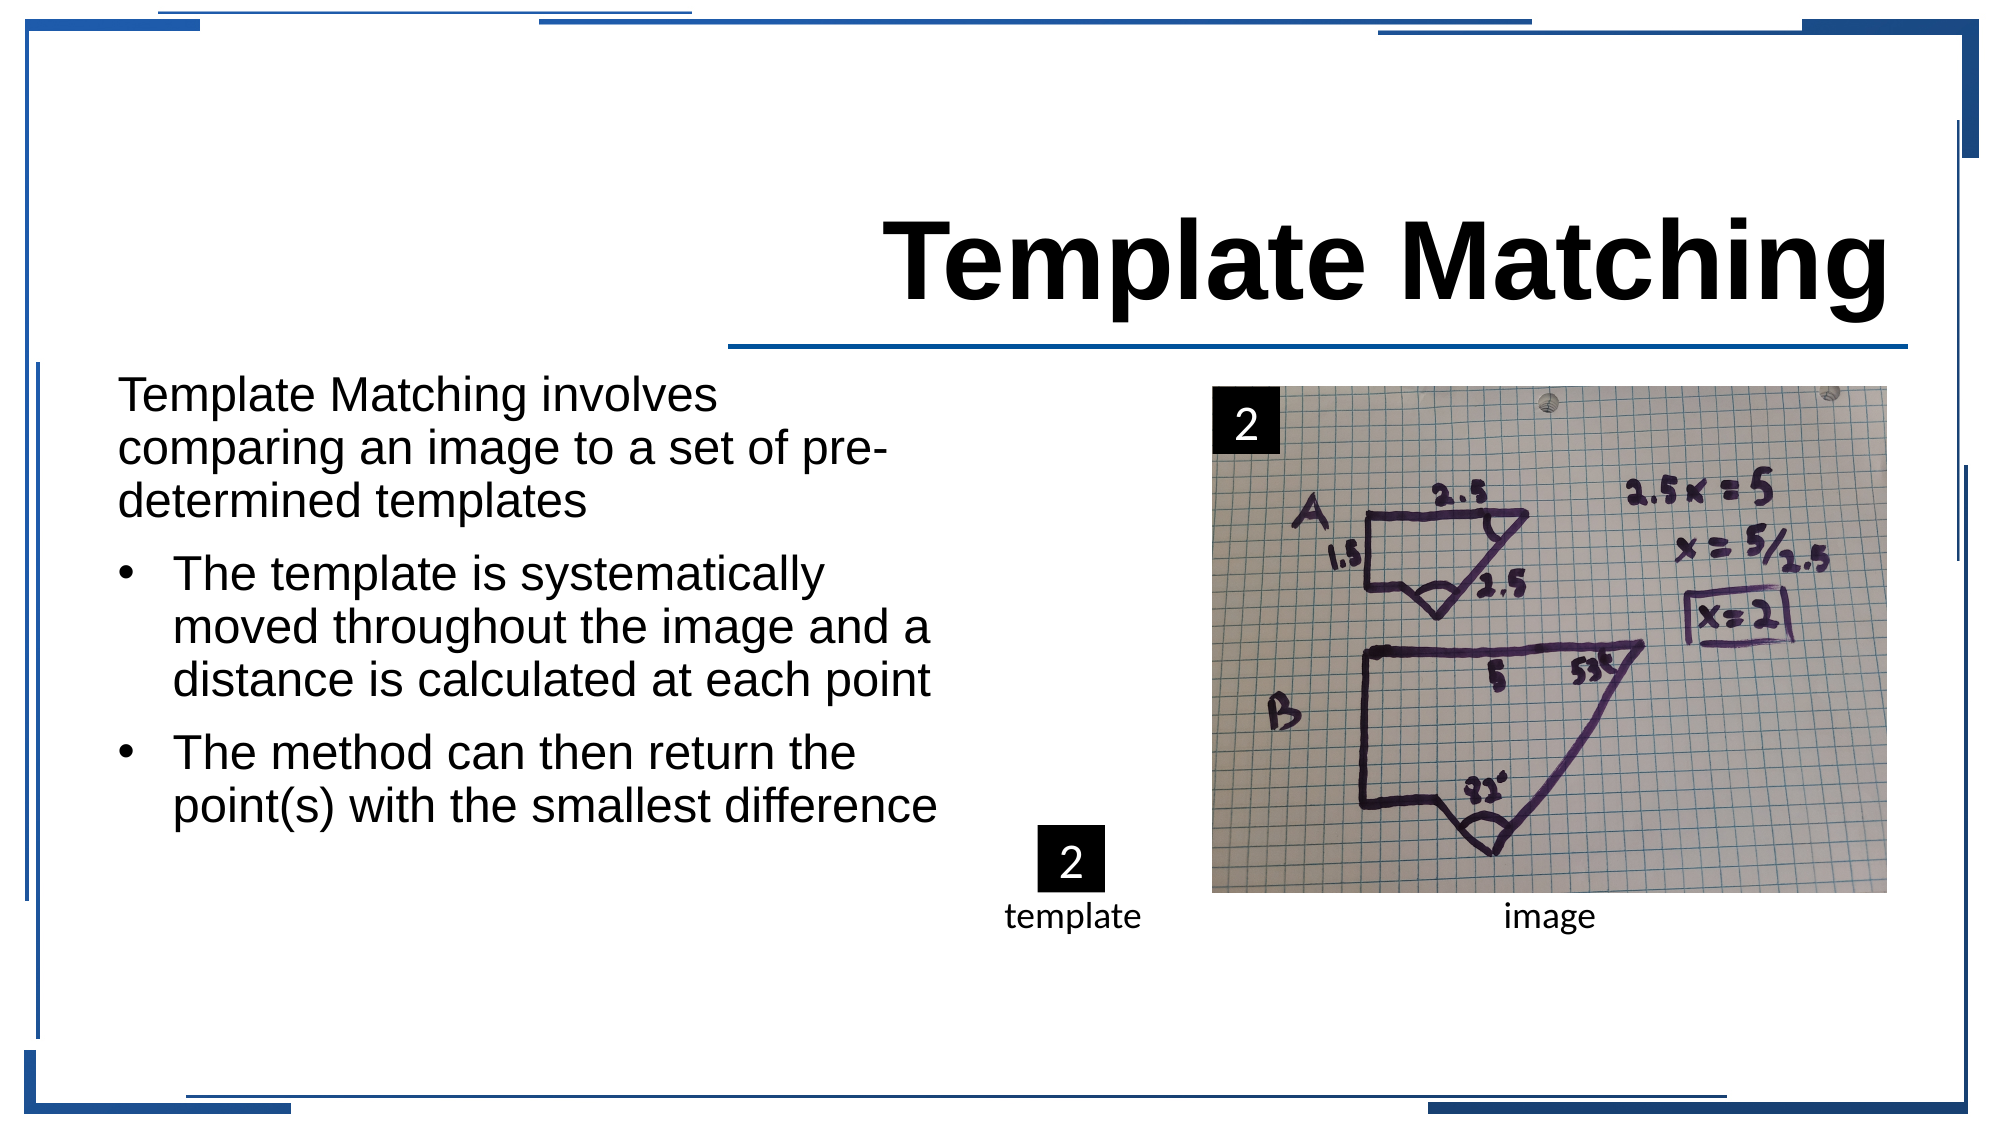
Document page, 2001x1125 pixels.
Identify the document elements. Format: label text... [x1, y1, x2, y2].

subtitle Template Matching involves comparing an image to a set of pre-determined templates The template is systematically moved throughout the image and a distance is calculated at each point The method can then return the point(s) with the smallest difference [102, 361, 966, 893]
picture [0, 0, 2001, 1125]
text_box 2 [1037, 824, 1106, 883]
title Template Matching [728, 68, 1908, 332]
text_box template [989, 883, 1157, 943]
text_box image [1488, 893, 1611, 943]
